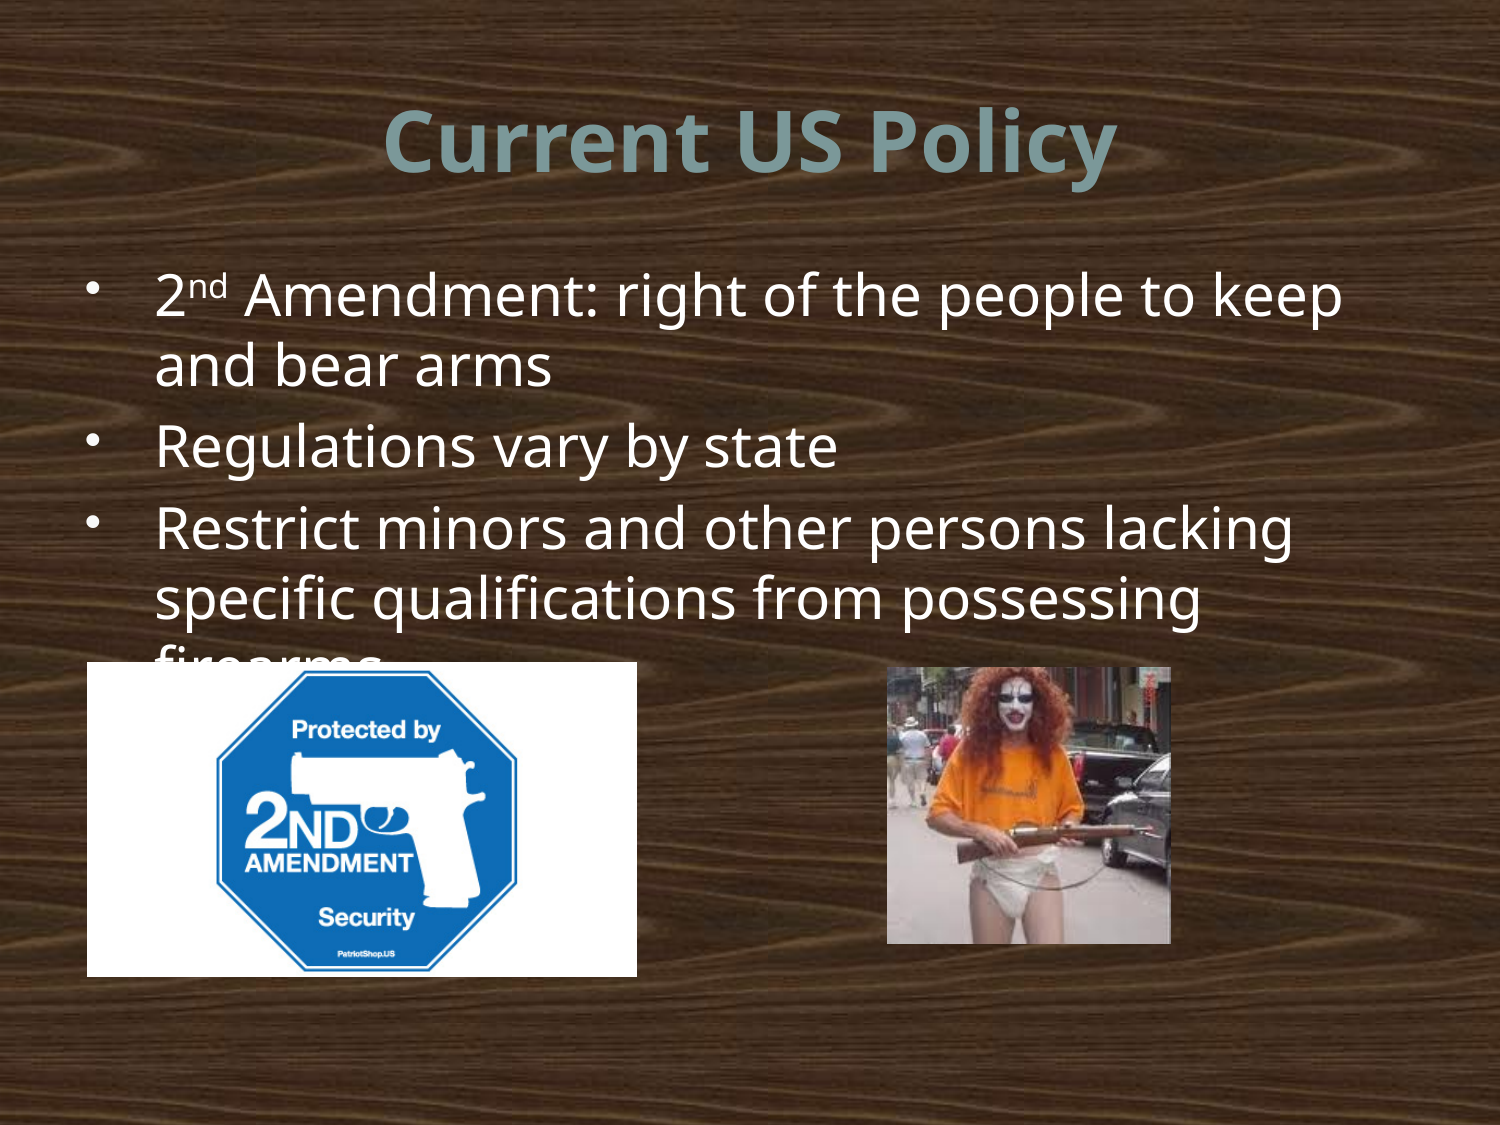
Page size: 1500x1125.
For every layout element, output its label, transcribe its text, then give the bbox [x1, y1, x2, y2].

picture [0, 0, 1500, 1125]
list 2nd Amendment: right of the people to keep and bear arms Regulations vary by state Restrict minors and other persons lacking specific qualifications from possessing firearms [49, 250, 1445, 1001]
title Current US Policy [75, 45, 1425, 233]
